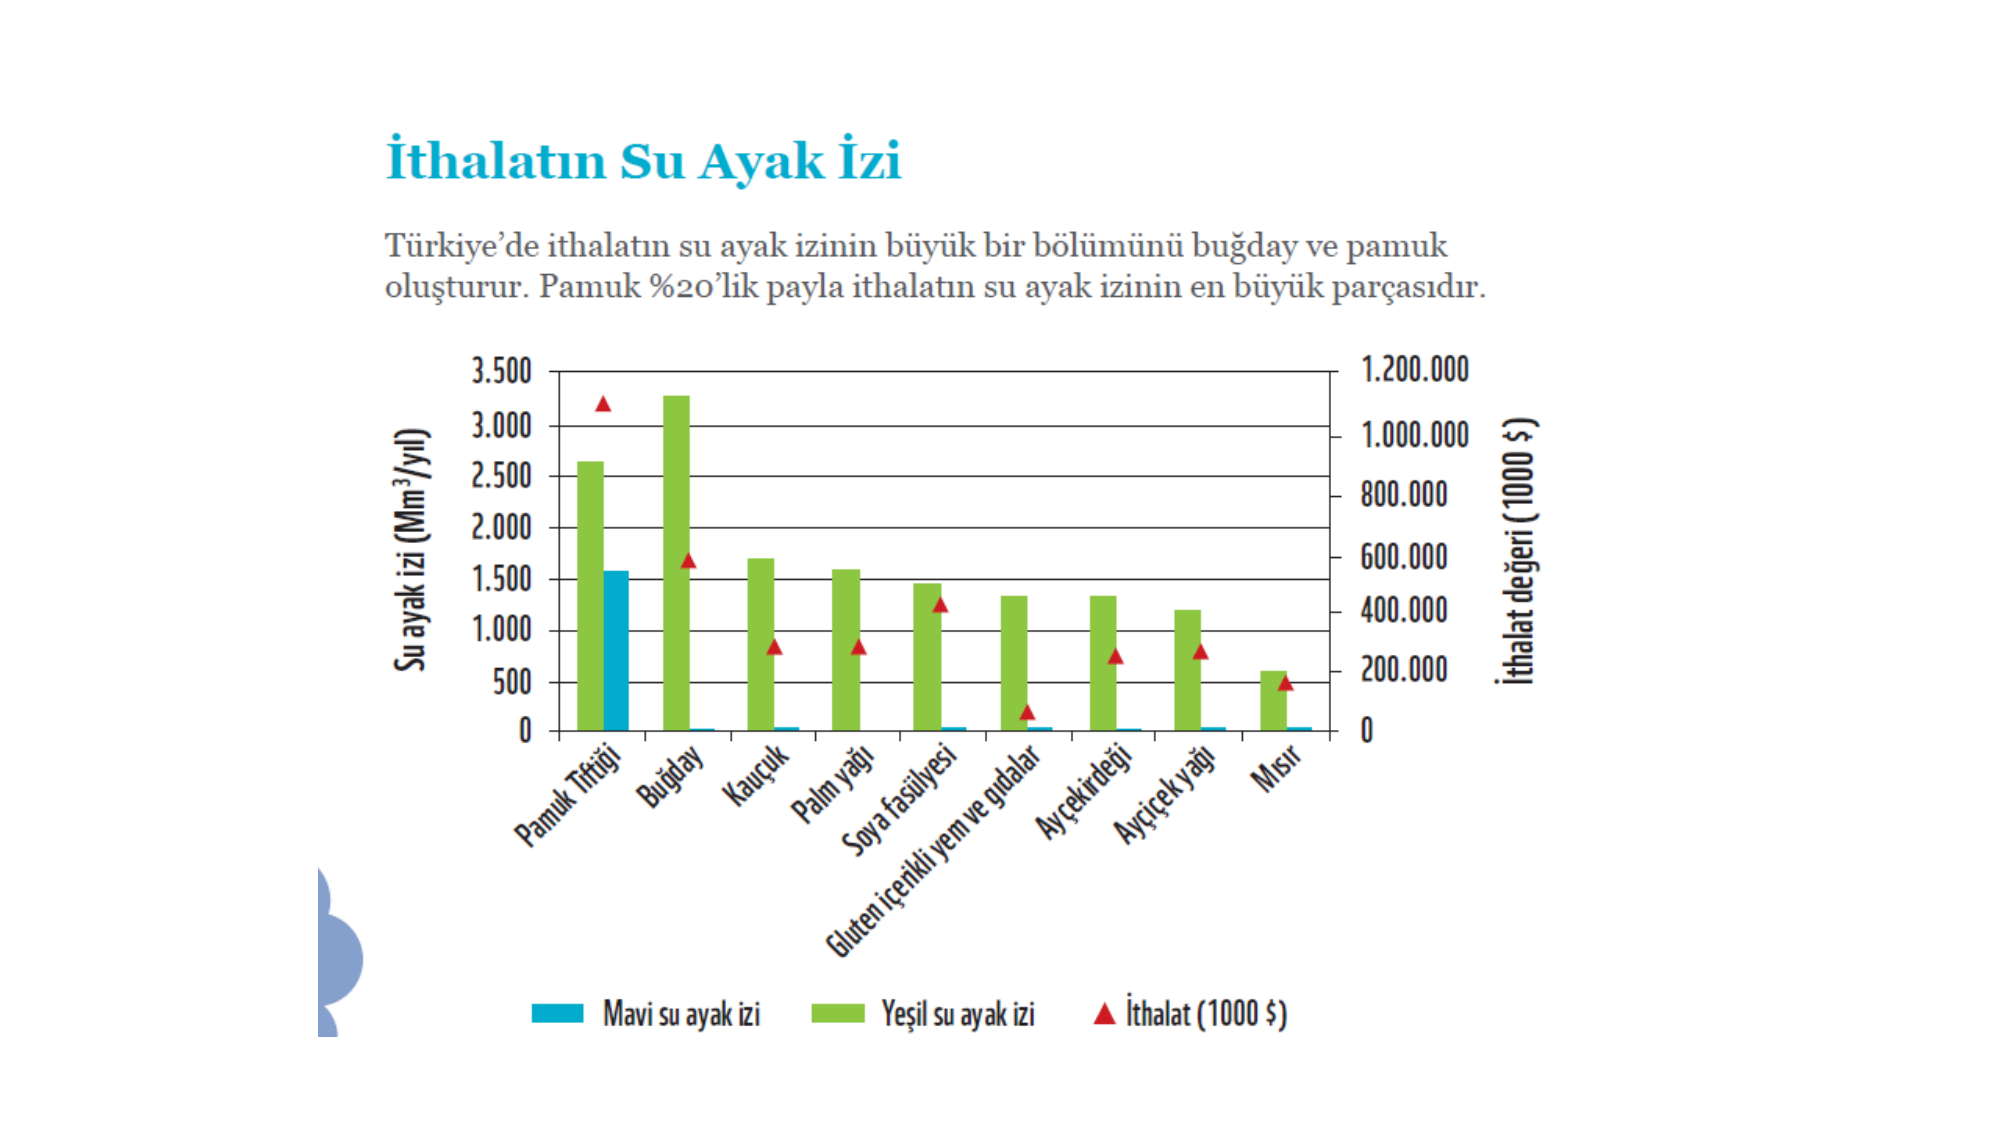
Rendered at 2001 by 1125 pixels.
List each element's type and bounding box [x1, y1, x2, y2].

picture [318, 88, 1578, 1037]
